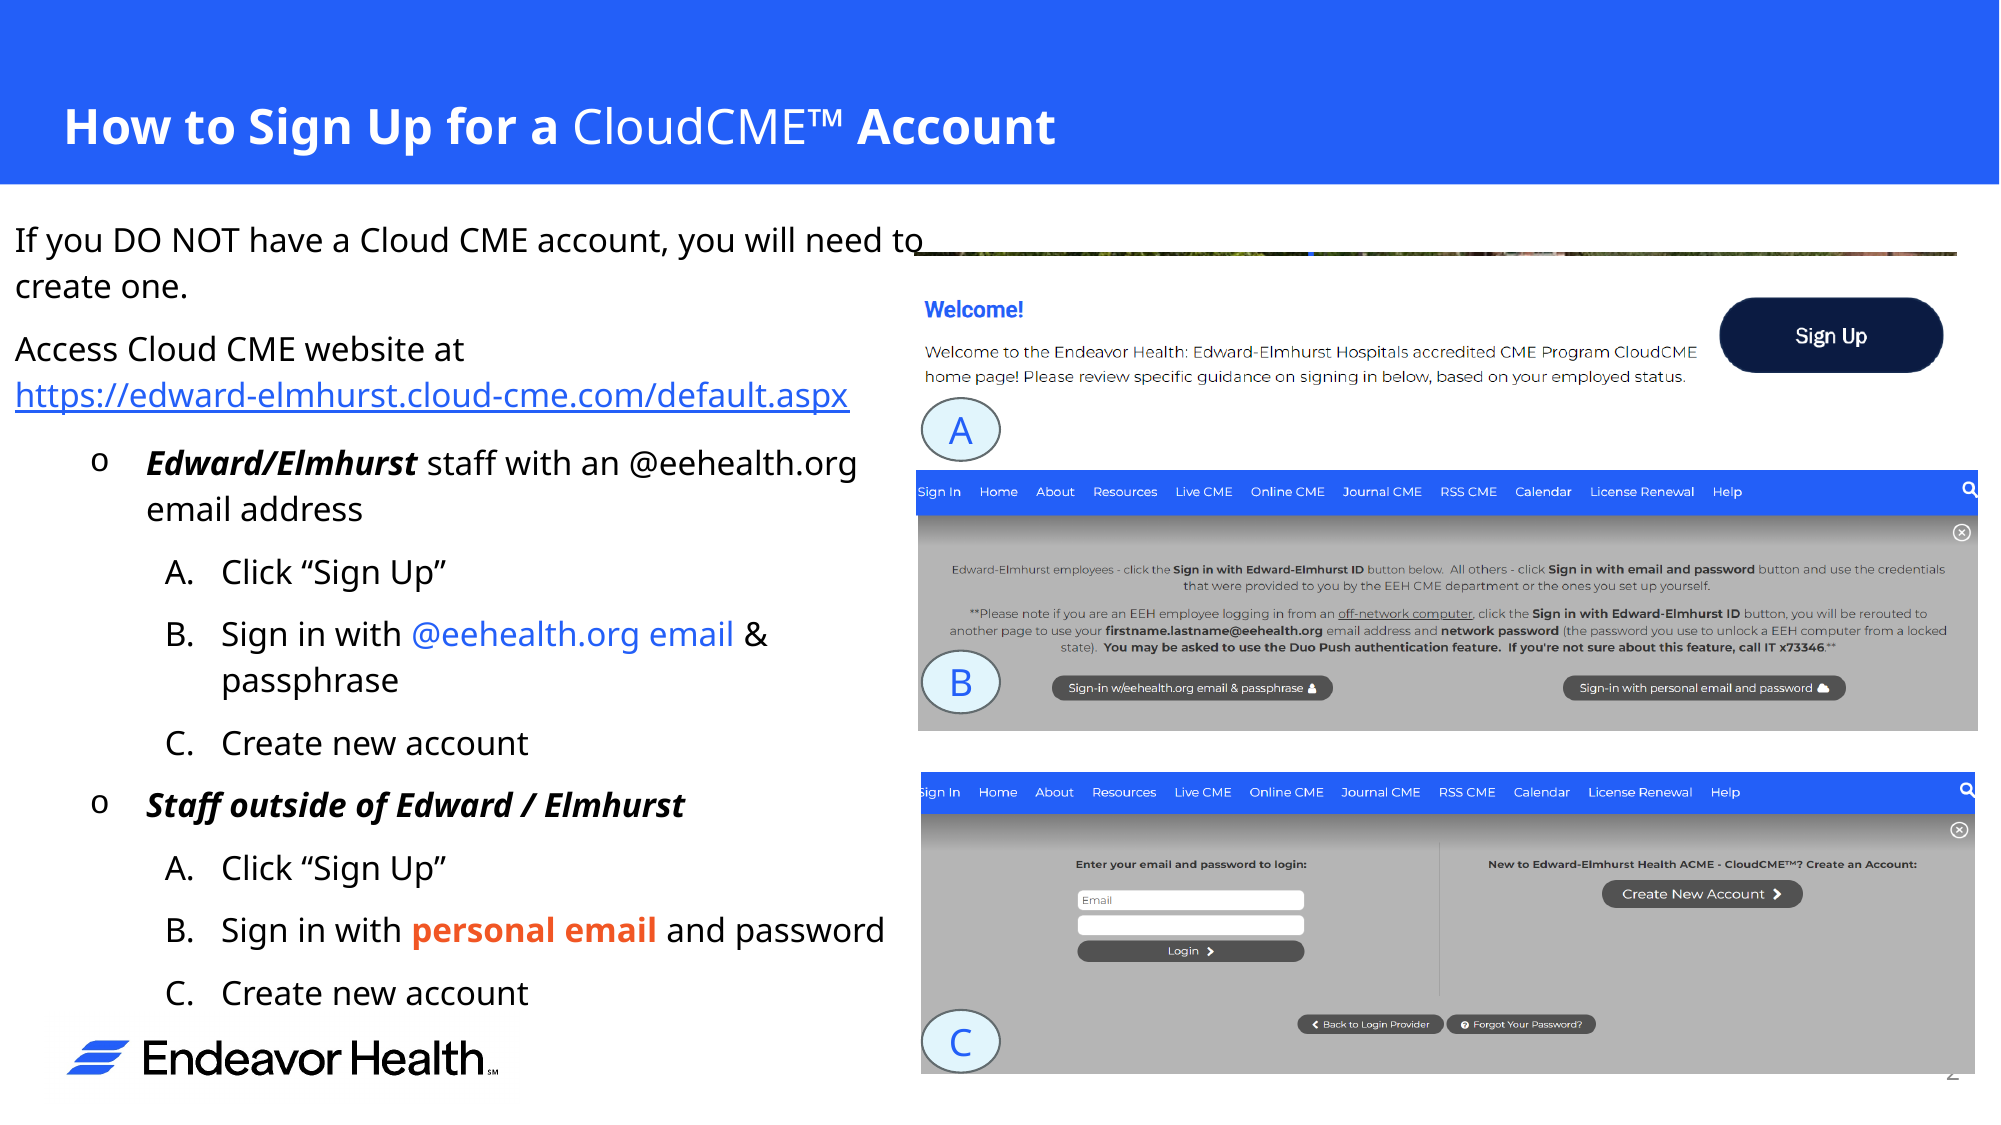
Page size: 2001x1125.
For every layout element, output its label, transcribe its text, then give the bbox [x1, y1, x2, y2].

picture [914, 252, 1957, 385]
text_box A [920, 397, 1002, 462]
picture [921, 771, 1975, 1074]
title How to Sign Up for a CloudCME™ Account [63, 24, 1975, 185]
picture [916, 470, 1978, 731]
slide_number 2 [1862, 1074, 1975, 1103]
text_box If you DO NOT have a Cloud CME account, you will need to create one. Access Cloud CME website at https://edward-elmhurst.cloud-cme.com/default.aspx Edward/Elmhurst staff with an @eehealth.org email address Click “Sign Up” Sign in with @eehealth.org email & passphrase Create new account Staff outside of Edward / Elmhurst Click “Sign Up” Sign in with personal email and password Create new account [0, 206, 958, 1125]
